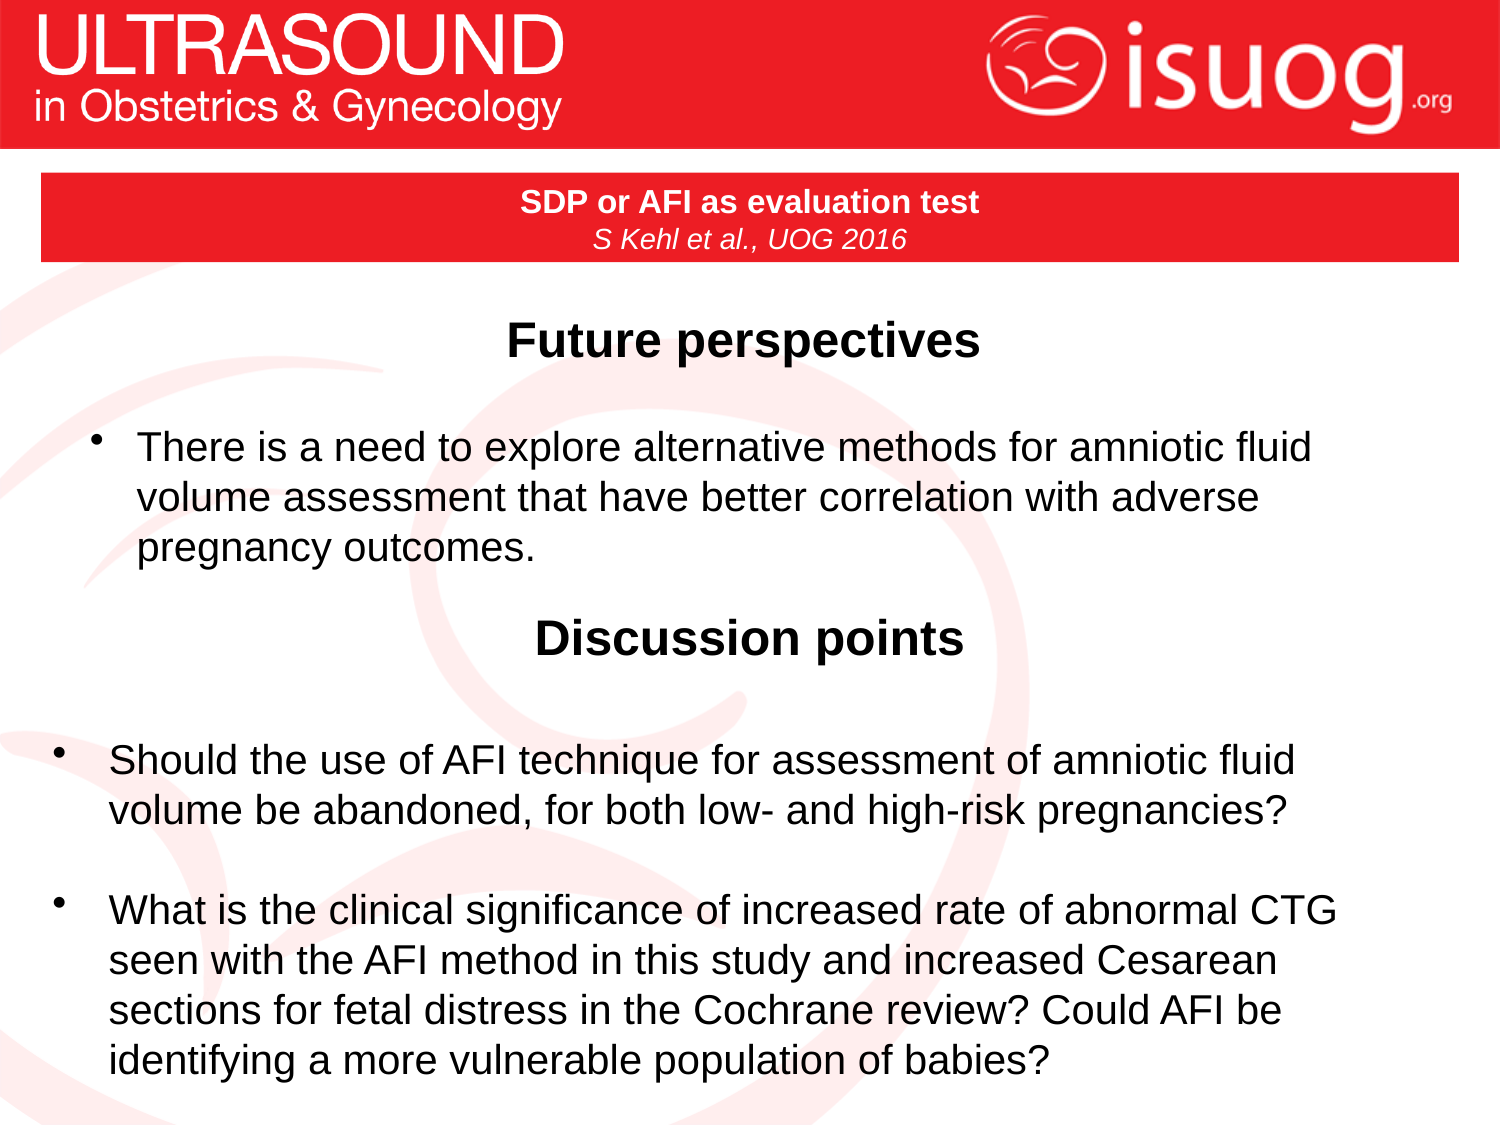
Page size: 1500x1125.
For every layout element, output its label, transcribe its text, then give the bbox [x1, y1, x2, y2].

text_box Discussion points [218, 597, 1282, 673]
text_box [0, 0, 1500, 150]
text_box Future perspectives [212, 299, 1276, 375]
text_box There is a need to explore alternative methods for amniotic fluid volume assessment that have better correlation with adverse pregnancy outcomes. [74, 412, 1422, 578]
text_box SDP or AFI as evaluation test S Kehl et al., UOG 2016 [41, 172, 1459, 263]
picture [0, 150, 1500, 1125]
text_box Should the use of AFI technique for assessment of amniotic fluid volume be abandoned, for both low- and high-risk pregnancies? What is the clinical significance of increased rate of abnormal CTG seen with the AFI method in this study and increased Cesarean sections for fetal distress in the Cochrane review? Could AFI be identifying a more vulnerable population of babies? [37, 725, 1455, 1075]
